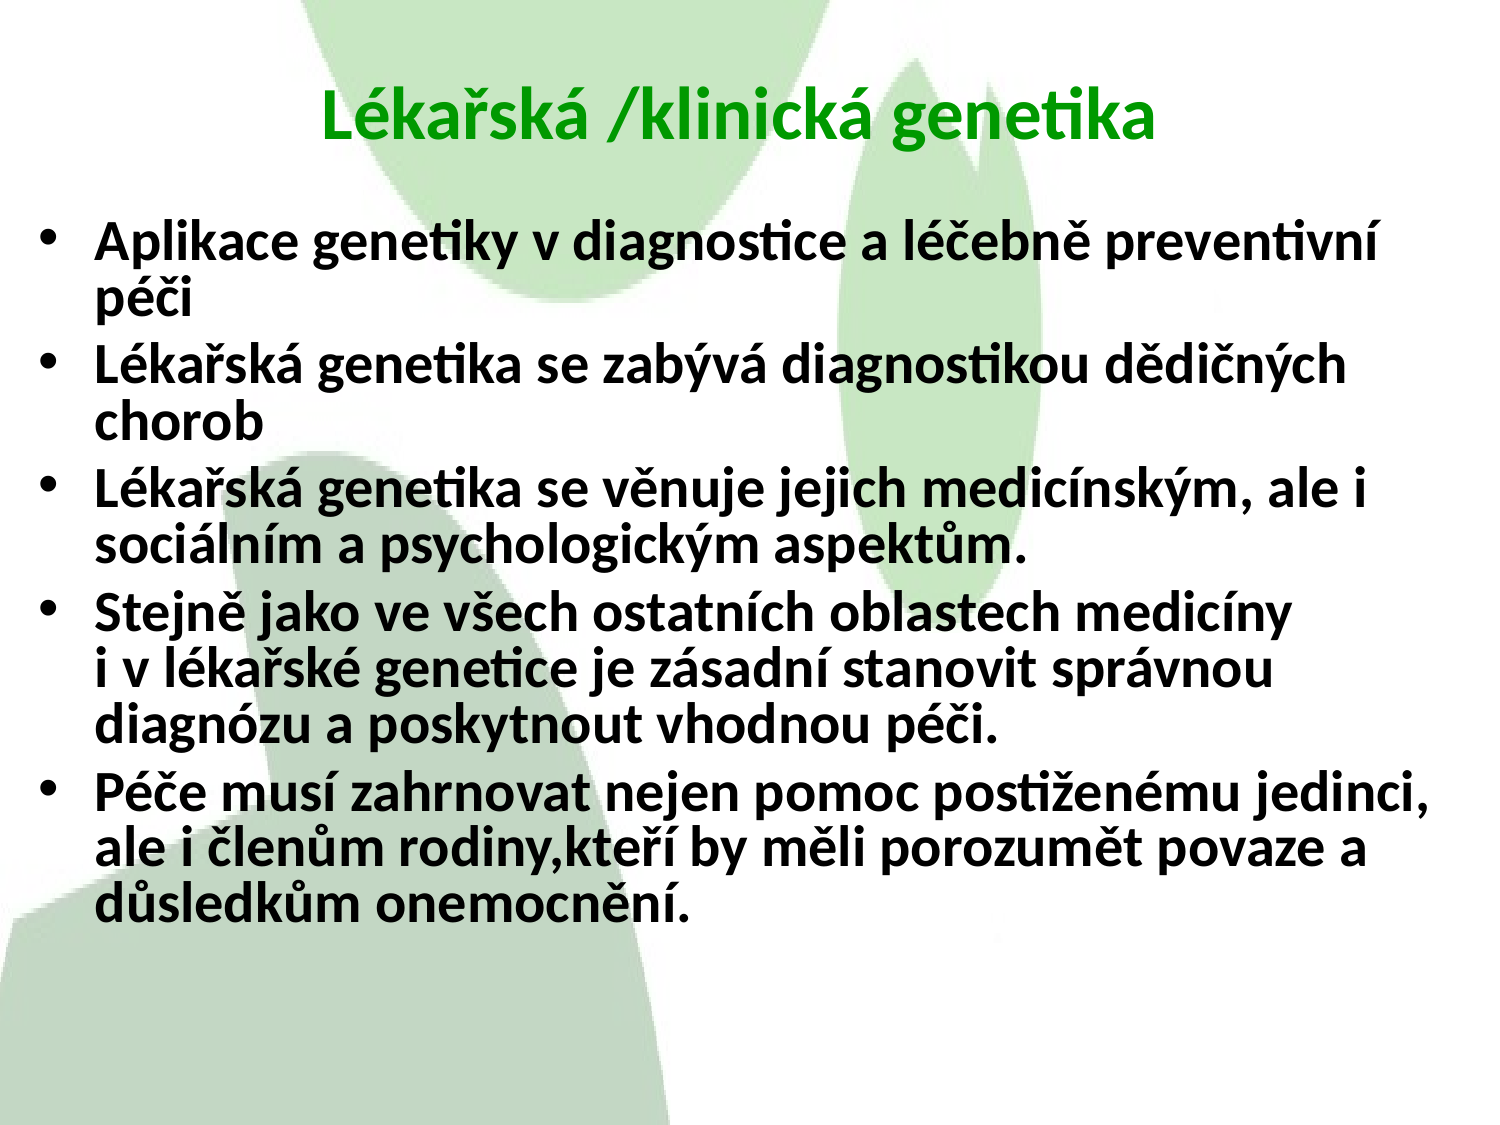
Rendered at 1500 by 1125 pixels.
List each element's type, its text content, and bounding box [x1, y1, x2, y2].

list Aplikace genetiky v diagnostice a léčebně preventivní péči Lékařská genetika se zabývá diagnostikou dědičných chorob Lékařská genetika se věnuje jejich medicínským, ale i sociálním a psychologickým aspektům. Stejně jako ve všech ostatních oblastech medicíny i v lékařské genetice je zásadní stanovit správnou diagnózu a poskytnout vhodnou péči. Péče musí zahrnovat nejen pomoc postiženému jedinci, ale i členům rodiny,kteří by měli porozumět povaze a důsledkům onemocnění. [23, 207, 1466, 1102]
title Lékařská /klinická genetika [64, 42, 1416, 176]
